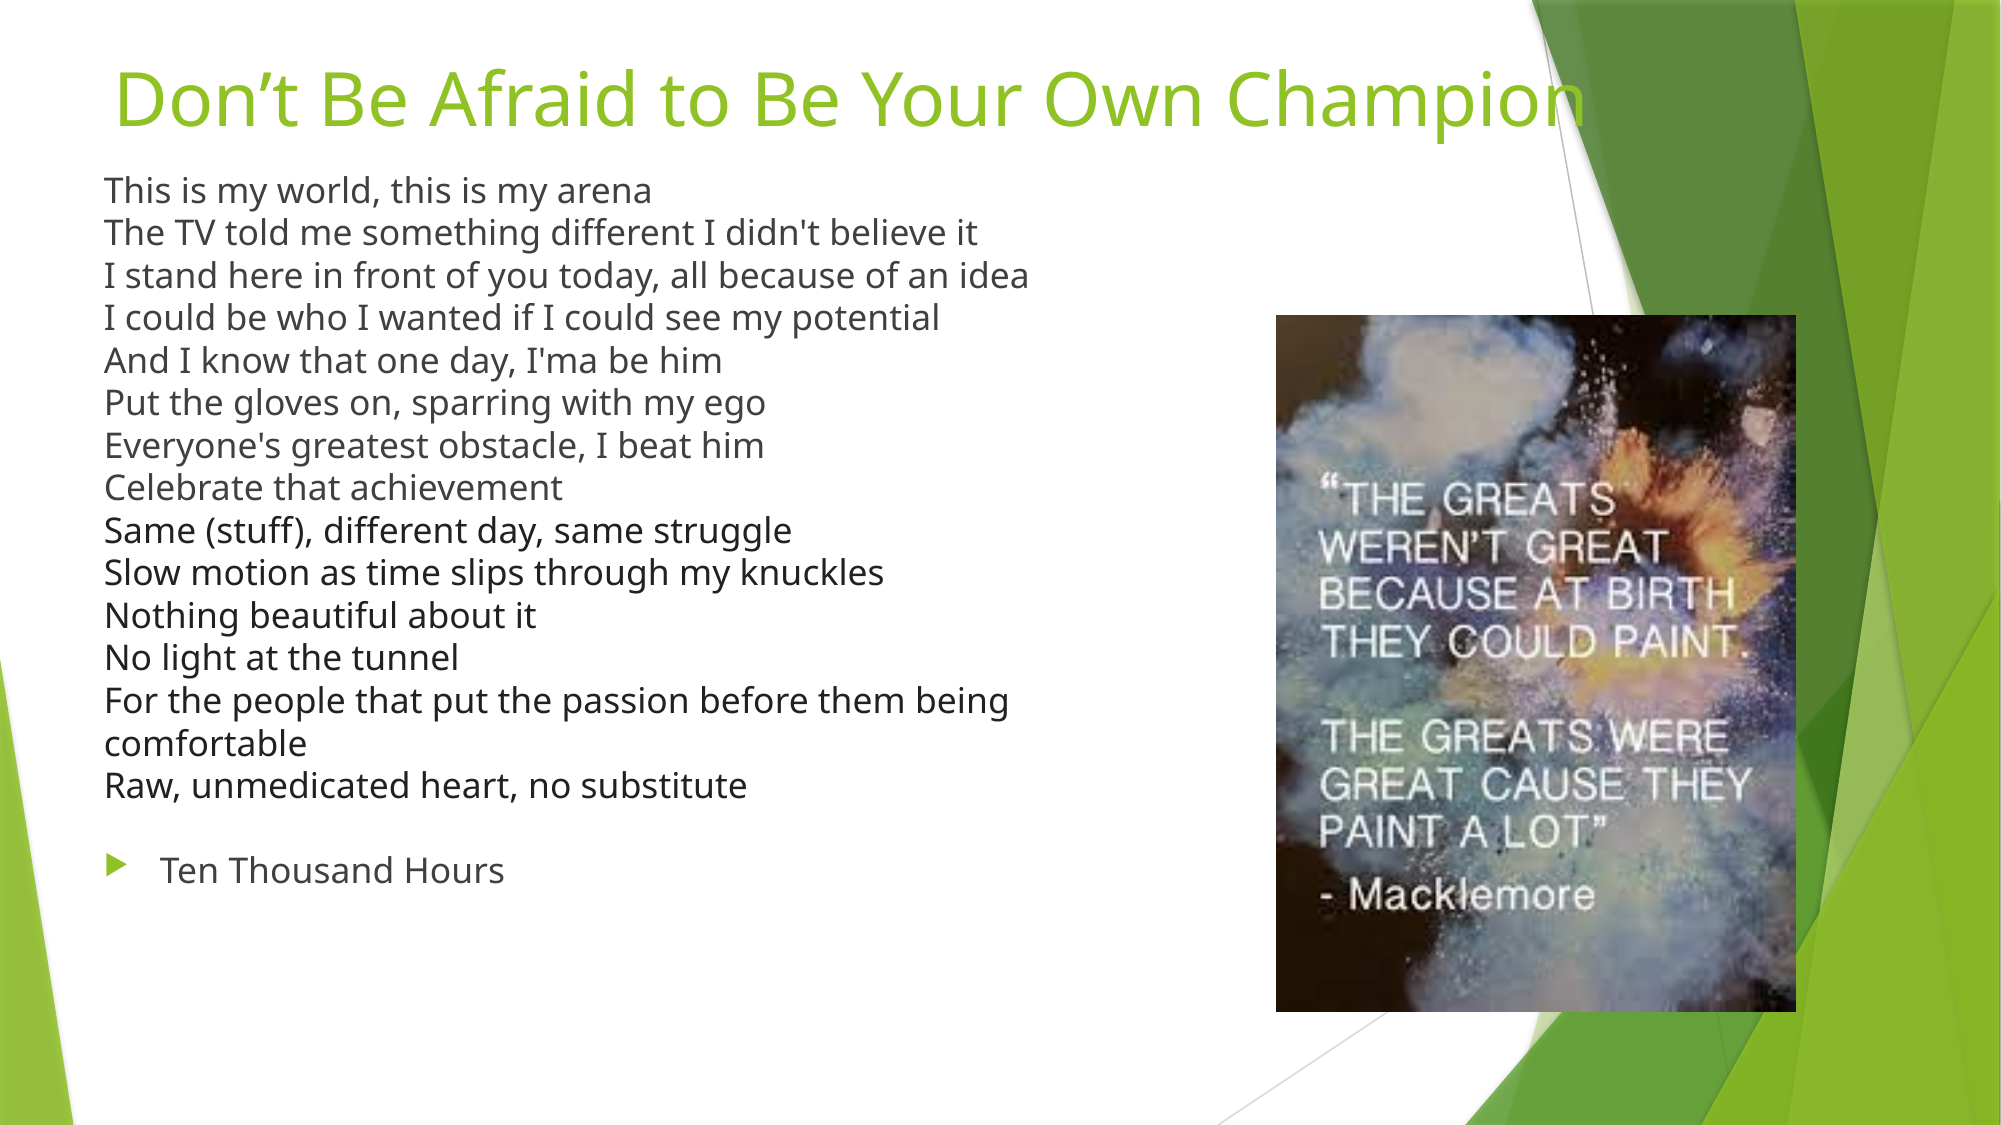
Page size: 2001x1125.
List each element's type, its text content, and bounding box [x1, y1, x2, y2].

title Don’t Be Afraid to Be Your Own Champion [99, 44, 1900, 233]
list This is my world, this is my arena The TV told me something different I didn't believe it I stand here in front of you today, all because of an idea I could be who I wanted if I could see my potential And I know that one day, I'ma be him Put the gloves on, sparring with my ego Everyone's greatest obstacle, I beat him Celebrate that achievement Same (stuff), different day, same struggle Slow motion as time slips through my knuckles Nothing beautiful about it No light at the tunnel For the people that put the passion before them being comfortable Raw, unmedicated heart, no substitute Ten Thousand Hours [90, 160, 1108, 924]
picture [1275, 314, 1797, 1013]
